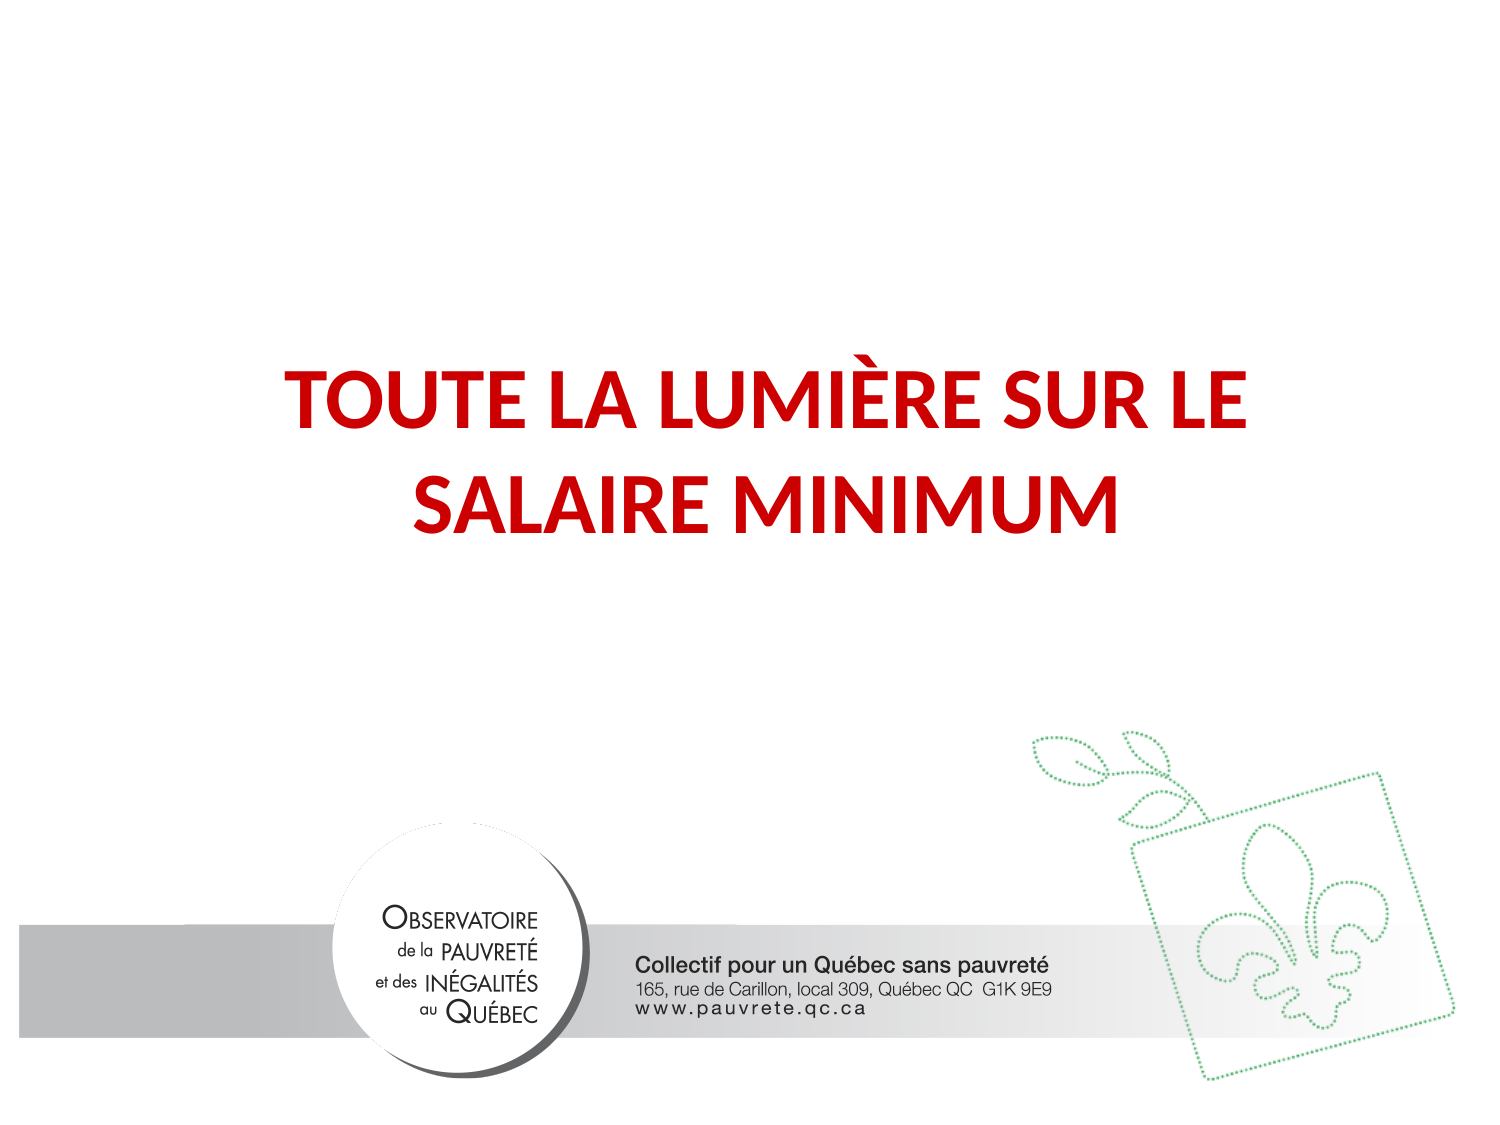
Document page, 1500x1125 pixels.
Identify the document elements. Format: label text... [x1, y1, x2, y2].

title Toute la lumière sur le salaire minimum [200, 324, 1335, 567]
picture [0, 687, 1463, 1125]
